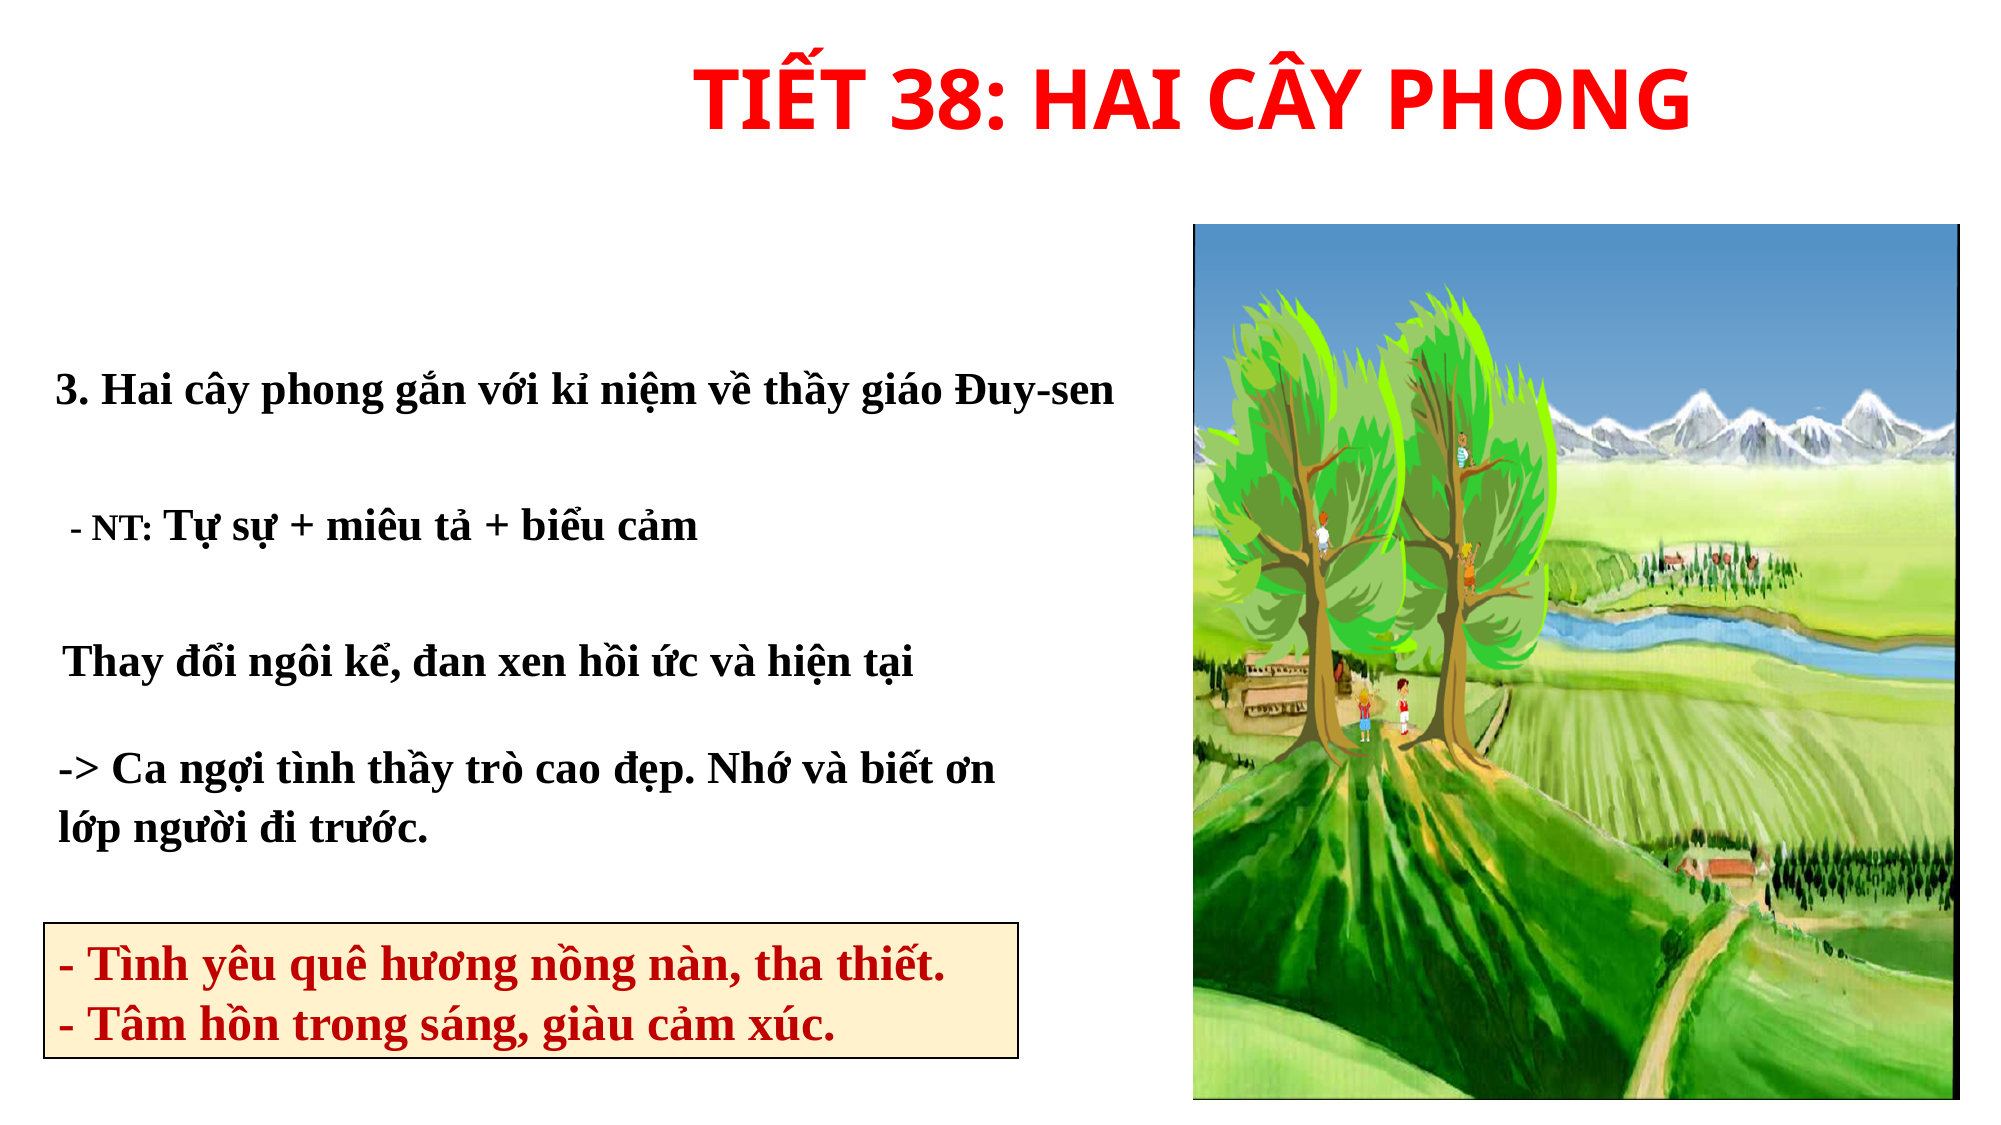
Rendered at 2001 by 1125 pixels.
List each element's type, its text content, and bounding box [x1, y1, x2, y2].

text_box -> Ca ngợi tình thầy trò cao đẹp. Nhớ và biết ơn lớp người đi trước. [44, 726, 1021, 860]
picture [1193, 224, 1960, 1100]
text_box 3. Hai cây phong gắn với kỉ niệm về thầy giáo Đuy-sen [40, 347, 1143, 422]
text_box Thay đổi ngôi kể, đan xen hồi ức và hiện tại [47, 619, 1193, 693]
text_box - Tình yêu quê hương nồng nàn, tha thiết. - Tâm hồn trong sáng, giàu cảm xúc. [43, 922, 1019, 1059]
title TIẾT 38: HAI CÂY PHONG [411, 11, 1976, 194]
text_box - NT: Tự sự + miêu tả + biểu cảm [55, 483, 714, 558]
